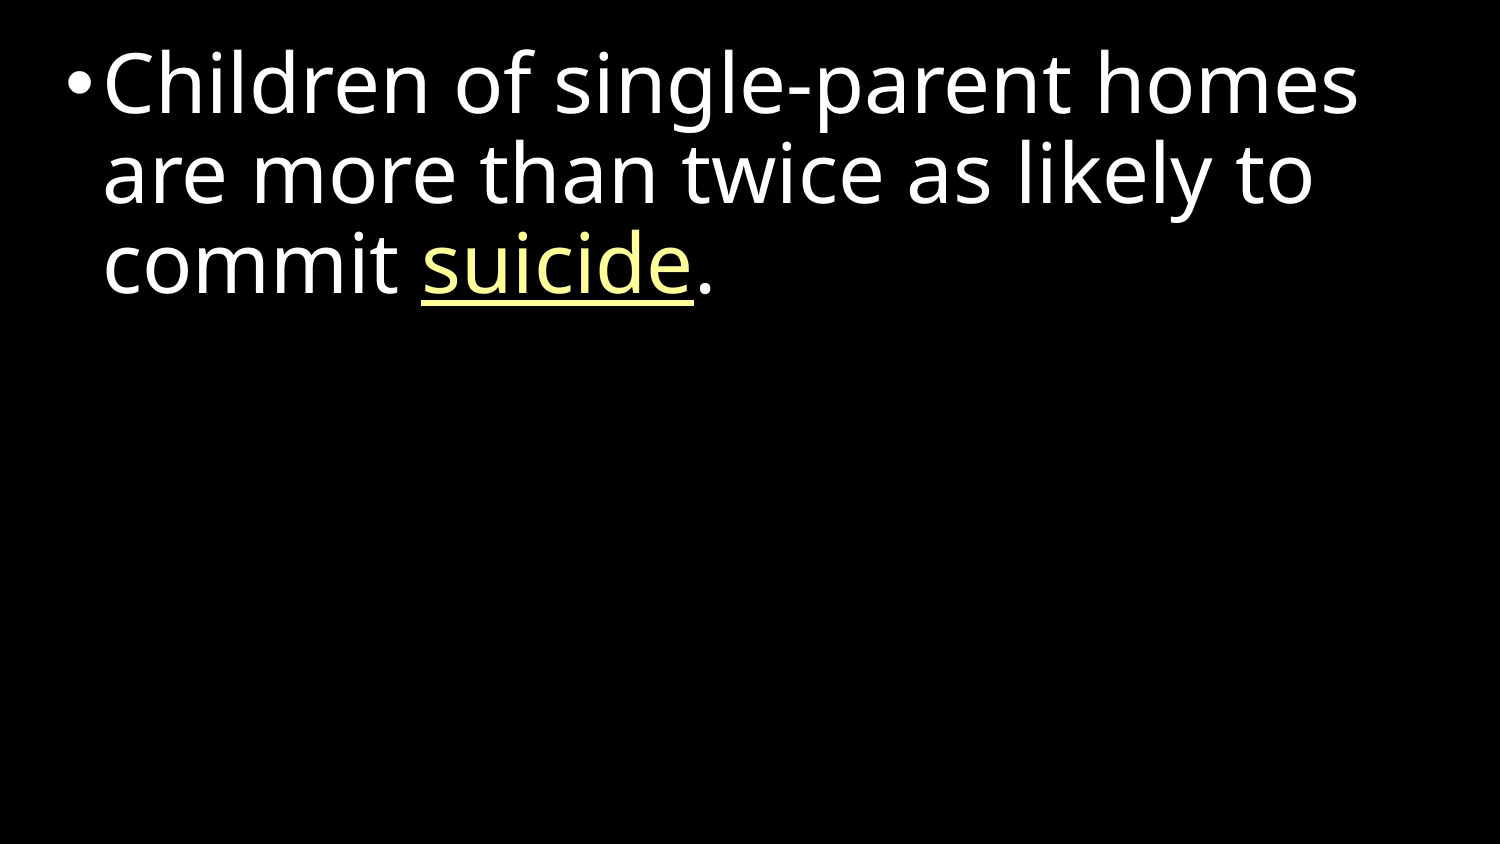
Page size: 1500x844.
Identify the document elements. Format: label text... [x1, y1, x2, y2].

subtitle Children of single-parent homes are more than twice as likely to commit suicide. [50, 34, 1450, 797]
